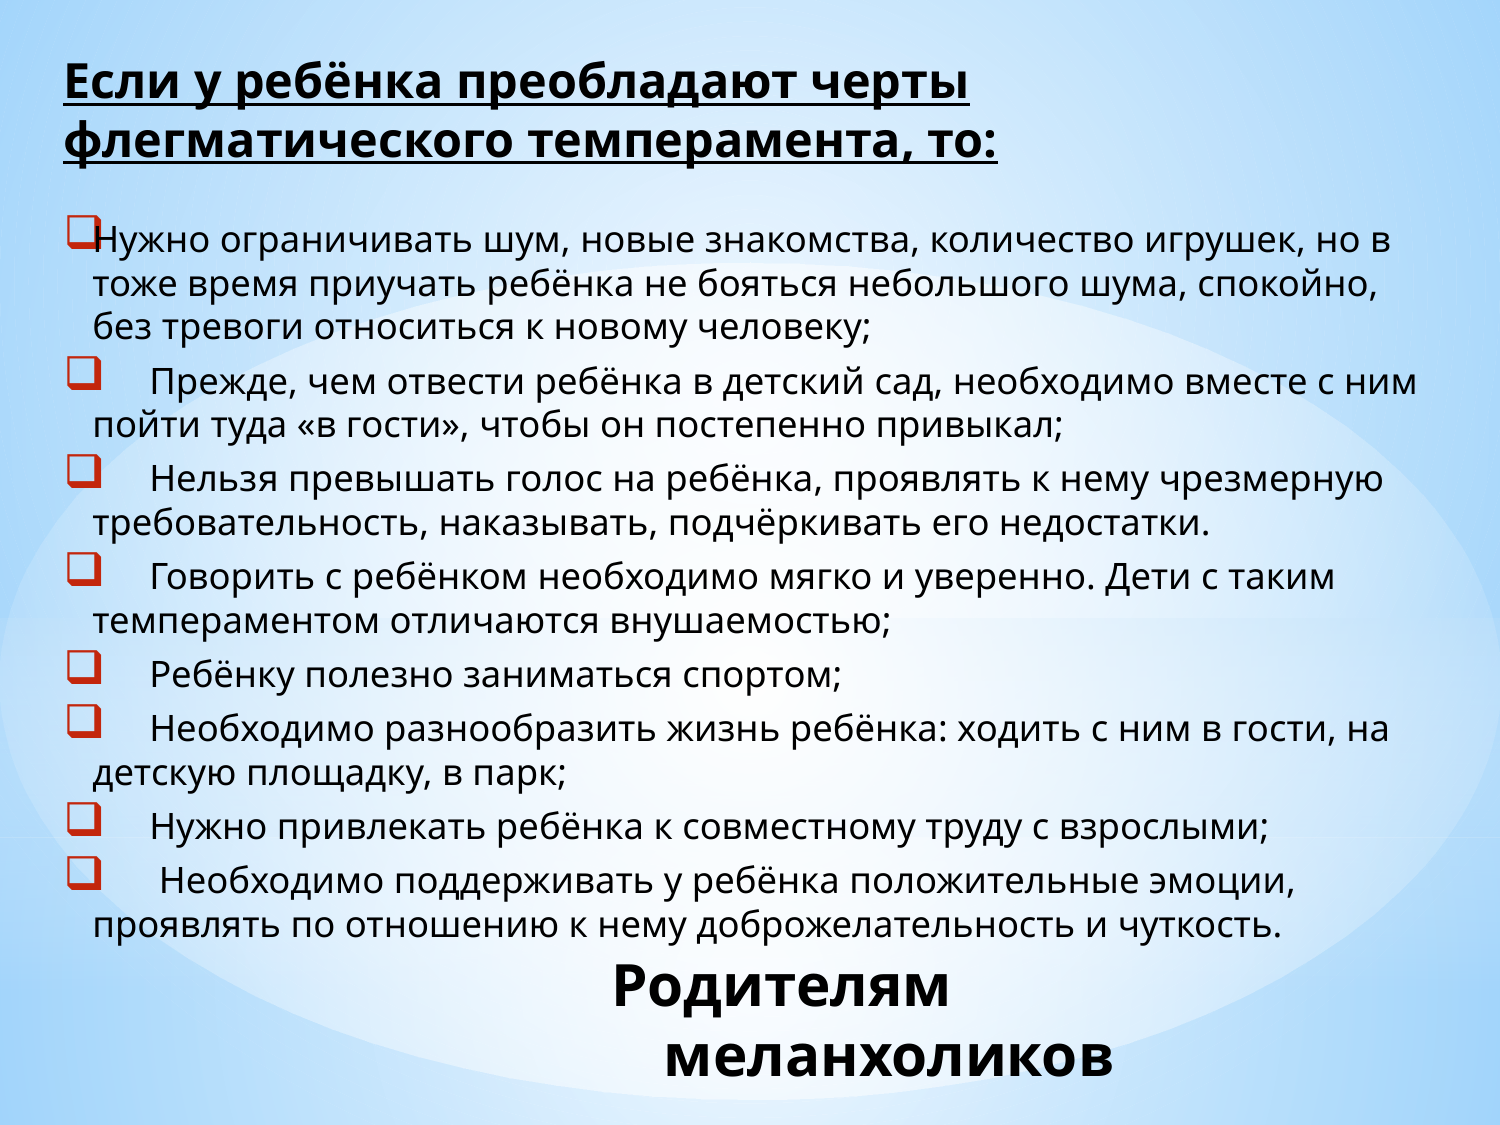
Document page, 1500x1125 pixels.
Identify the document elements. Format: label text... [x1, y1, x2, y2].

list Если у ребёнка преобладают черты флегматического темперамента, то: Нужно ограничивать шум, новые знакомства, количество игрушек, но в тоже время приучать ребёнка не бояться небольшого шума, спокойно, без тревоги относиться к новому человеку; Прежде, чем отвести ребёнка в детский сад, необходимо вместе с ним пойти туда «в гости», чтобы он постепенно привыкал; Нельзя превышать голос на ребёнка, проявлять к нему чрезмерную требовательность, наказывать, подчёркивать его недостатки. Говорить с ребёнком необходимо мягко и уверенно. Дети с таким темпераментом отличаются внушаемостью; Ребёнку полезно заниматься спортом; Необходимо разнообразить жизнь ребёнка: ходить с ним в гости, на детскую площадку, в парк; Нужно привлекать ребёнка к совместному труду с взрослыми; Необходимо поддерживать у ребёнка положительные эмоции, проявлять по отношению к нему доброжелательность и чуткость. [41, 42, 1447, 953]
title Родителям меланхоликов [596, 953, 1383, 1071]
